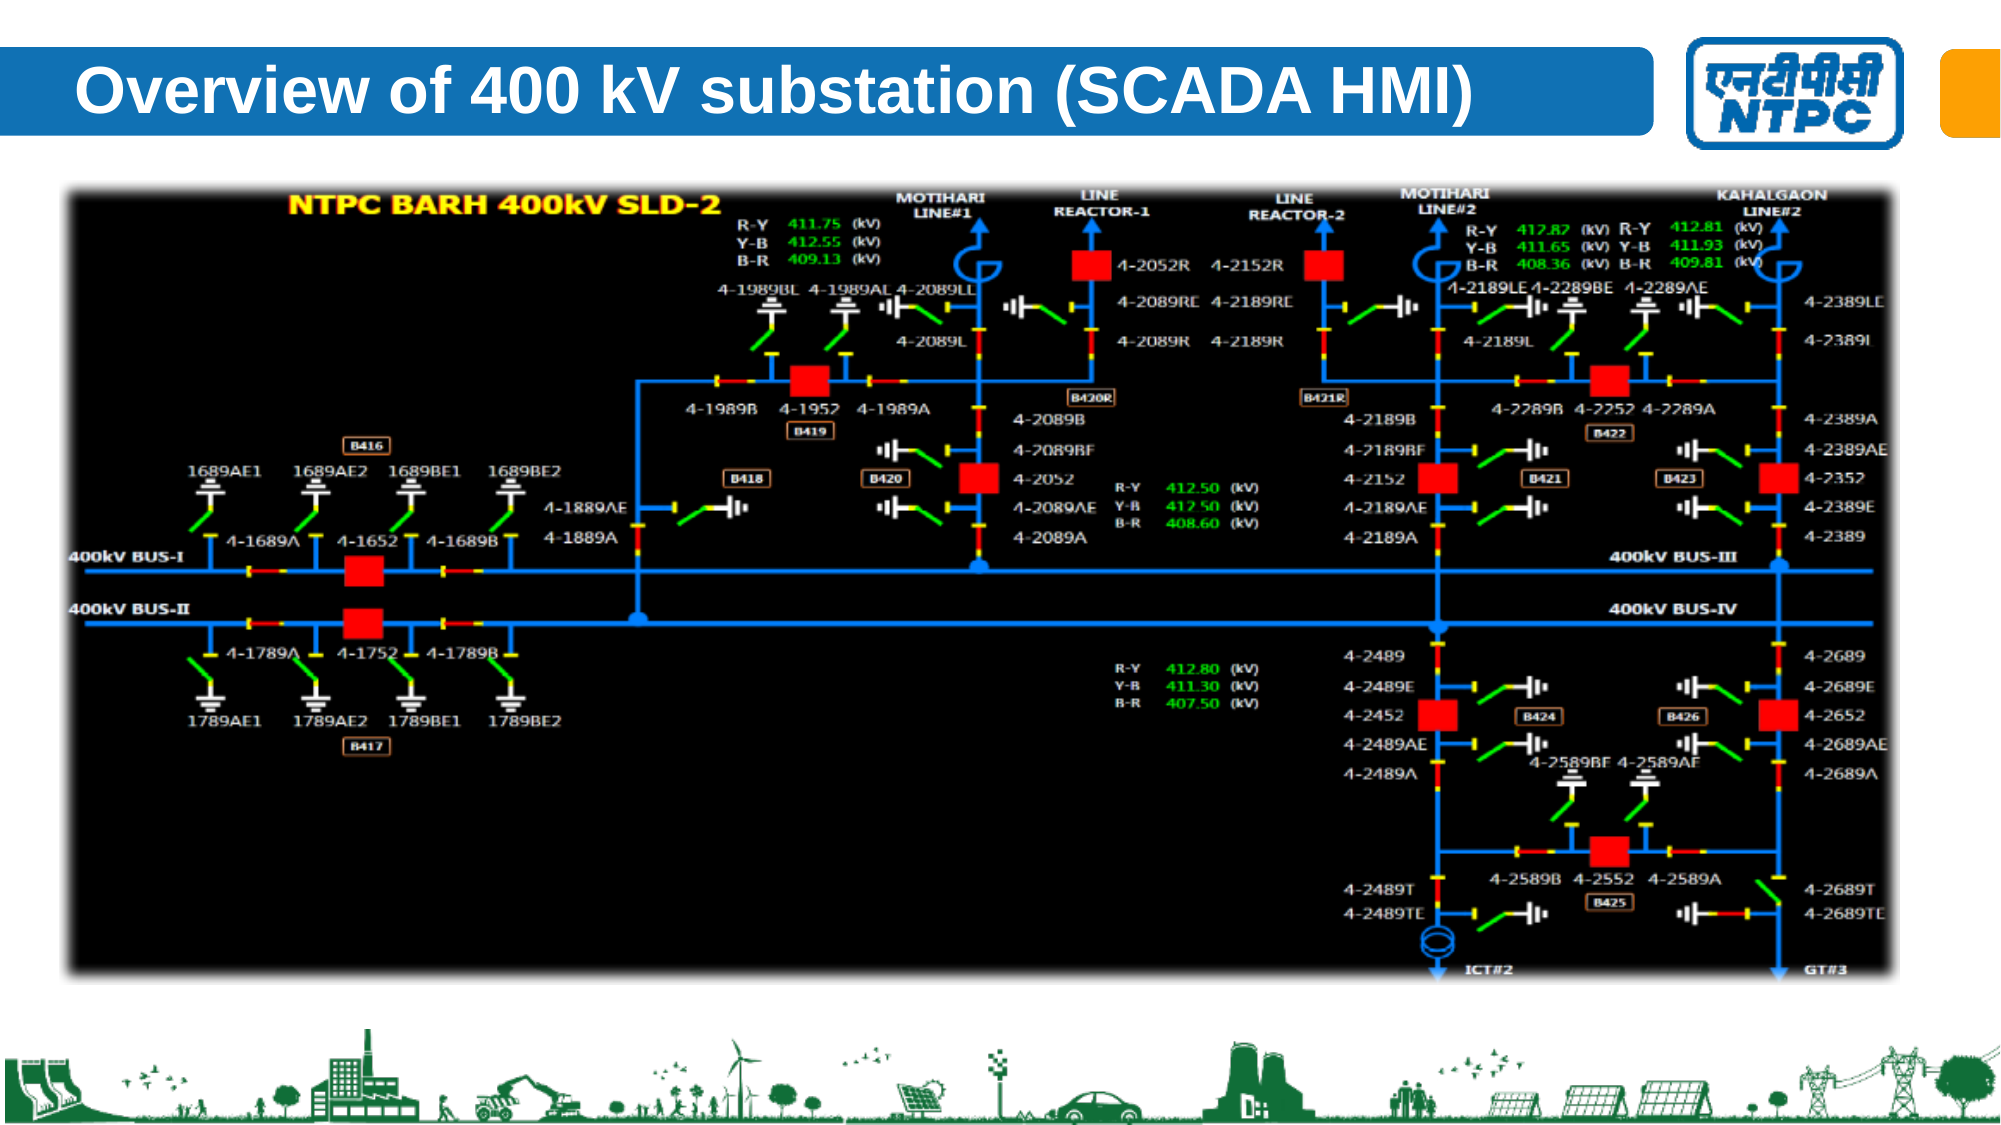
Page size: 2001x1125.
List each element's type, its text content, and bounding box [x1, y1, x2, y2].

title Overview of 400 kV substation (SCADA HMI) [44, 34, 1624, 149]
picture [5, 1029, 2001, 1125]
picture [1686, 37, 1904, 150]
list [59, 180, 1900, 985]
